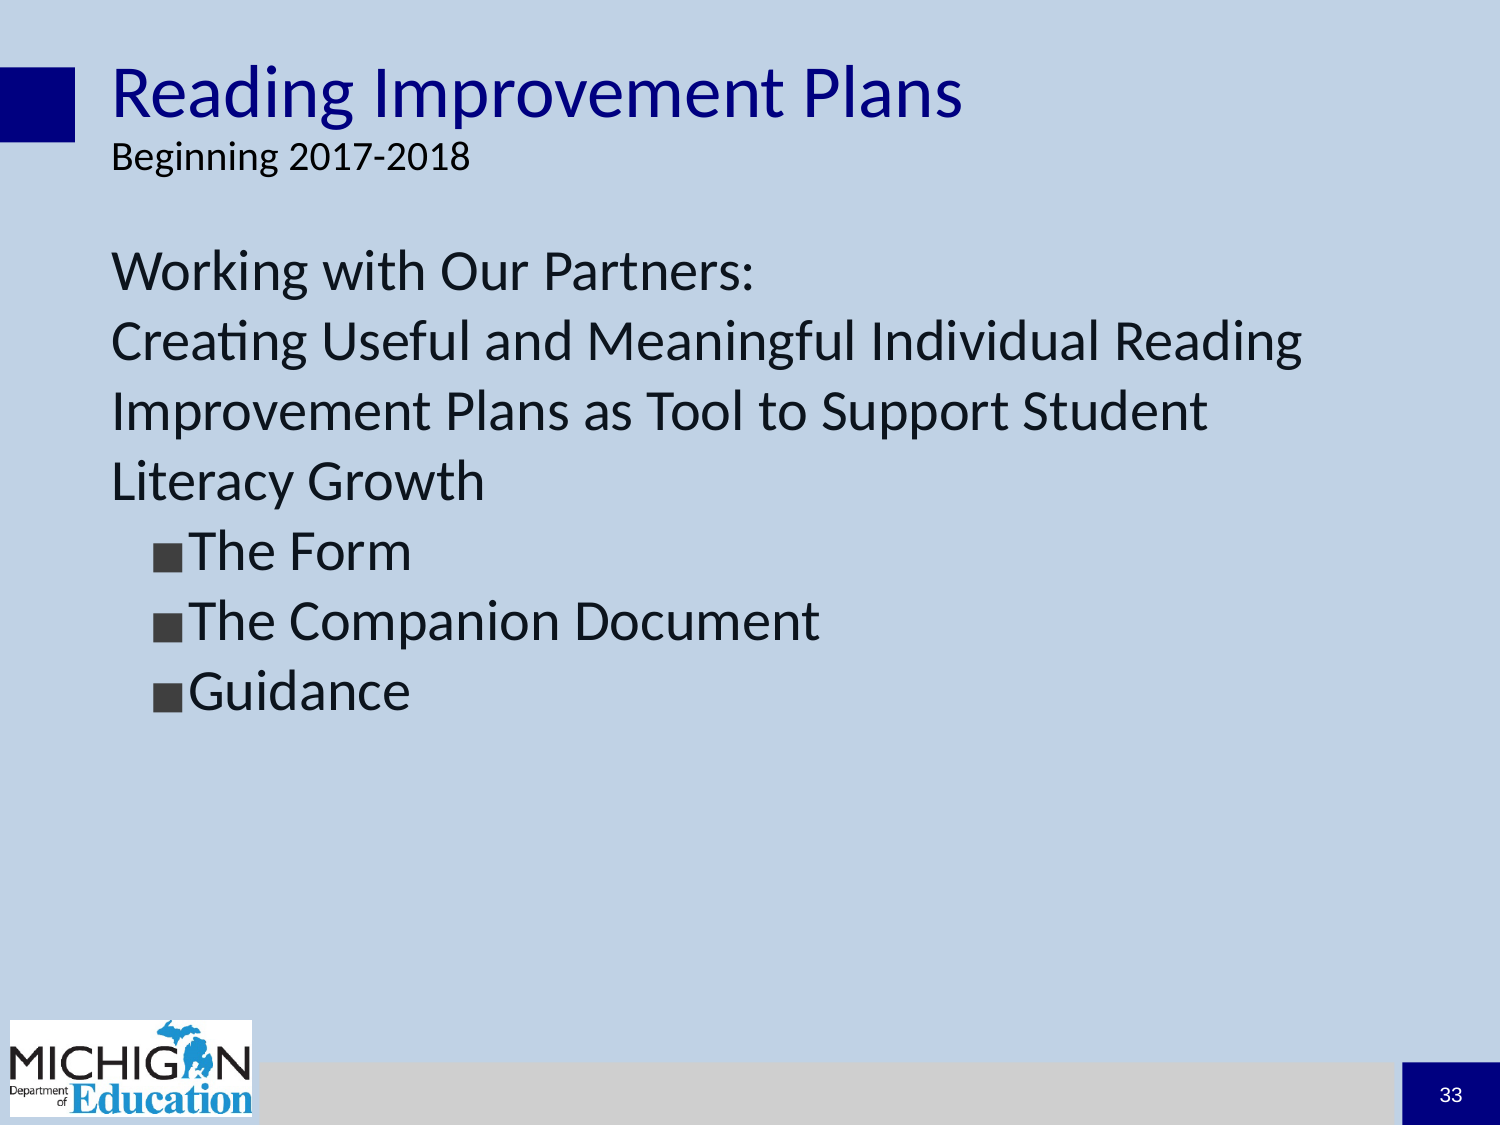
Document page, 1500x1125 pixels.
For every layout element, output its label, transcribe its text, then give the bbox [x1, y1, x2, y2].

picture [10, 1020, 252, 1117]
list Working with Our Partners: Creating Useful and Meaningful Individual Reading Improvement Plans as Tool to Support Student Literacy Growth The Form The Companion Document Guidance [96, 217, 1404, 971]
title Reading Improvement Plans Beginning 2017-2018 [96, 61, 1405, 162]
